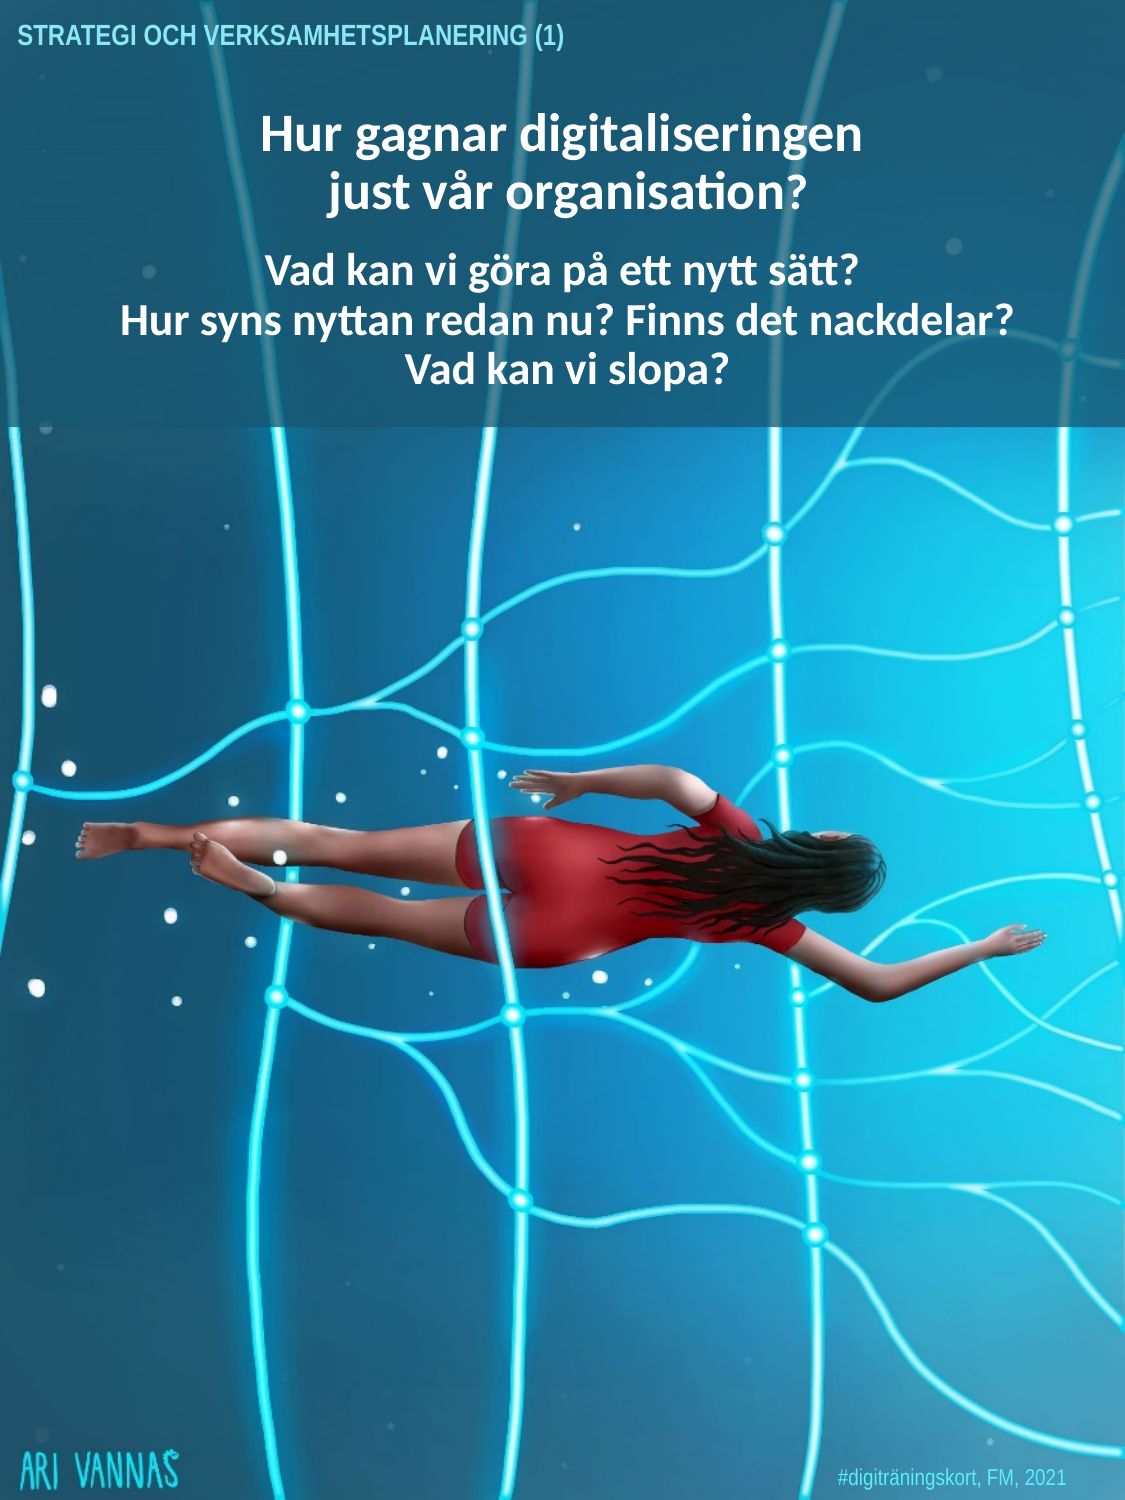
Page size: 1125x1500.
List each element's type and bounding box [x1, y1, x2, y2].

list [0, 0, 1125, 1500]
